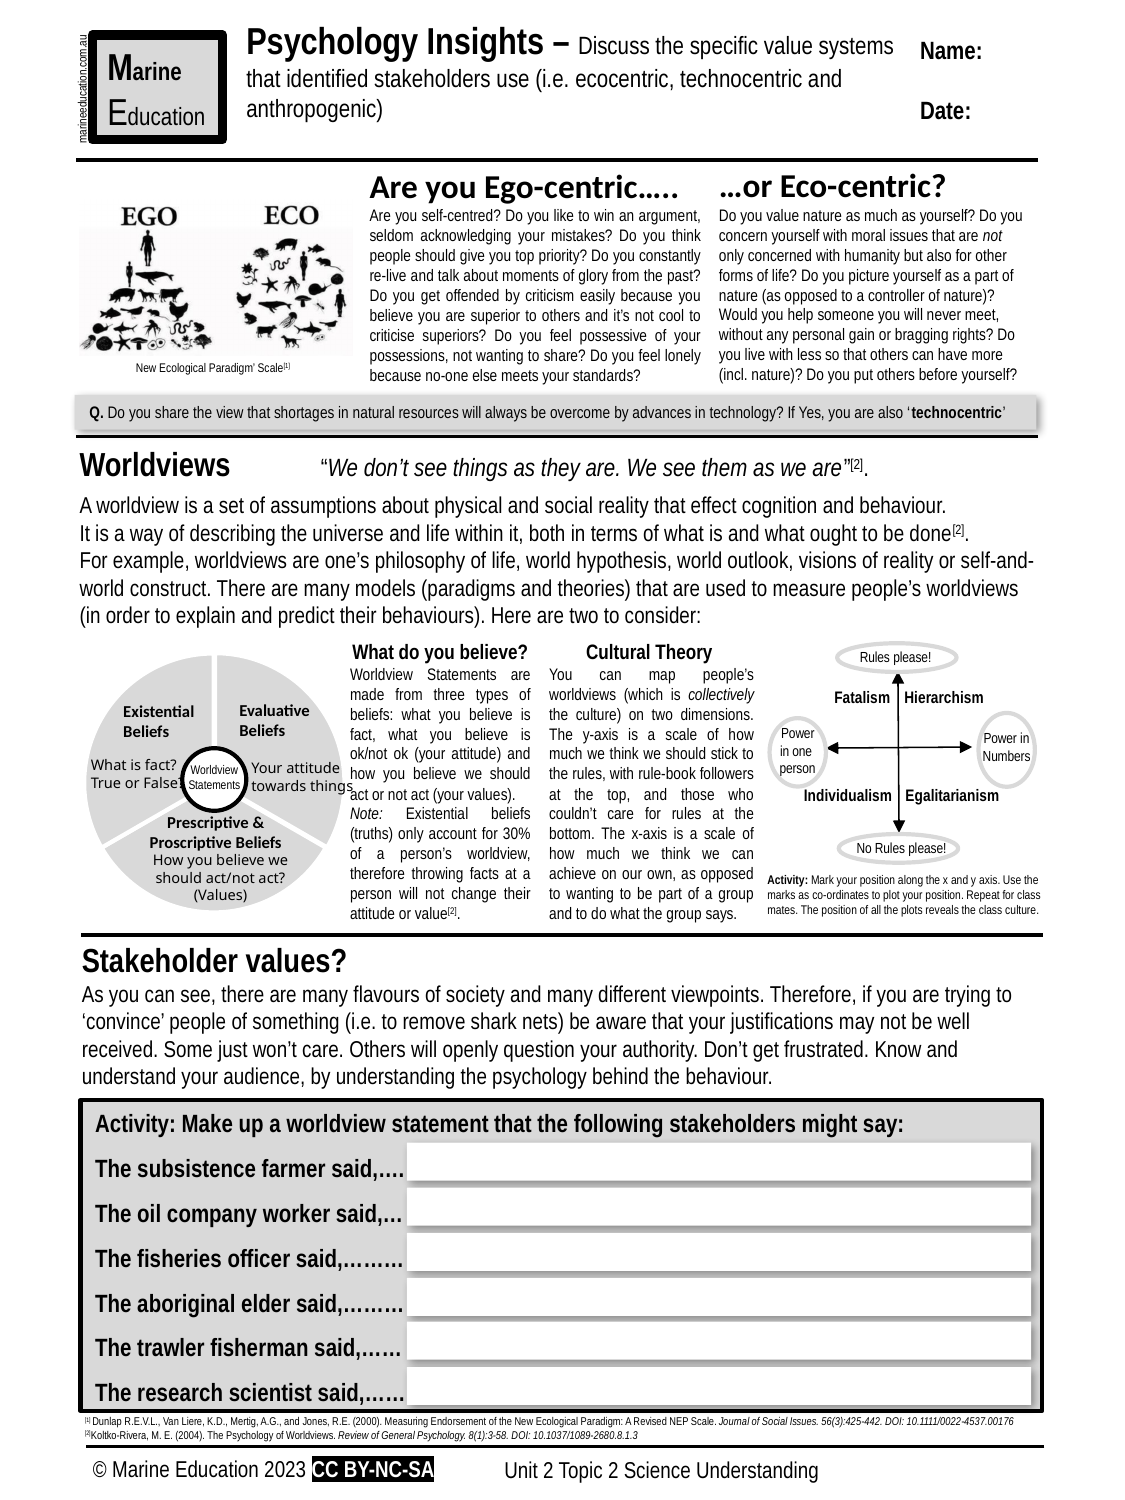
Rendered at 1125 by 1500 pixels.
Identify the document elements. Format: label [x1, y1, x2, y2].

text_box [51, 162, 1077, 1097]
text_box [67, 0, 1039, 161]
text_box [231, 10, 1098, 132]
picture [78, 198, 353, 357]
text_box [69, 1098, 1072, 1500]
